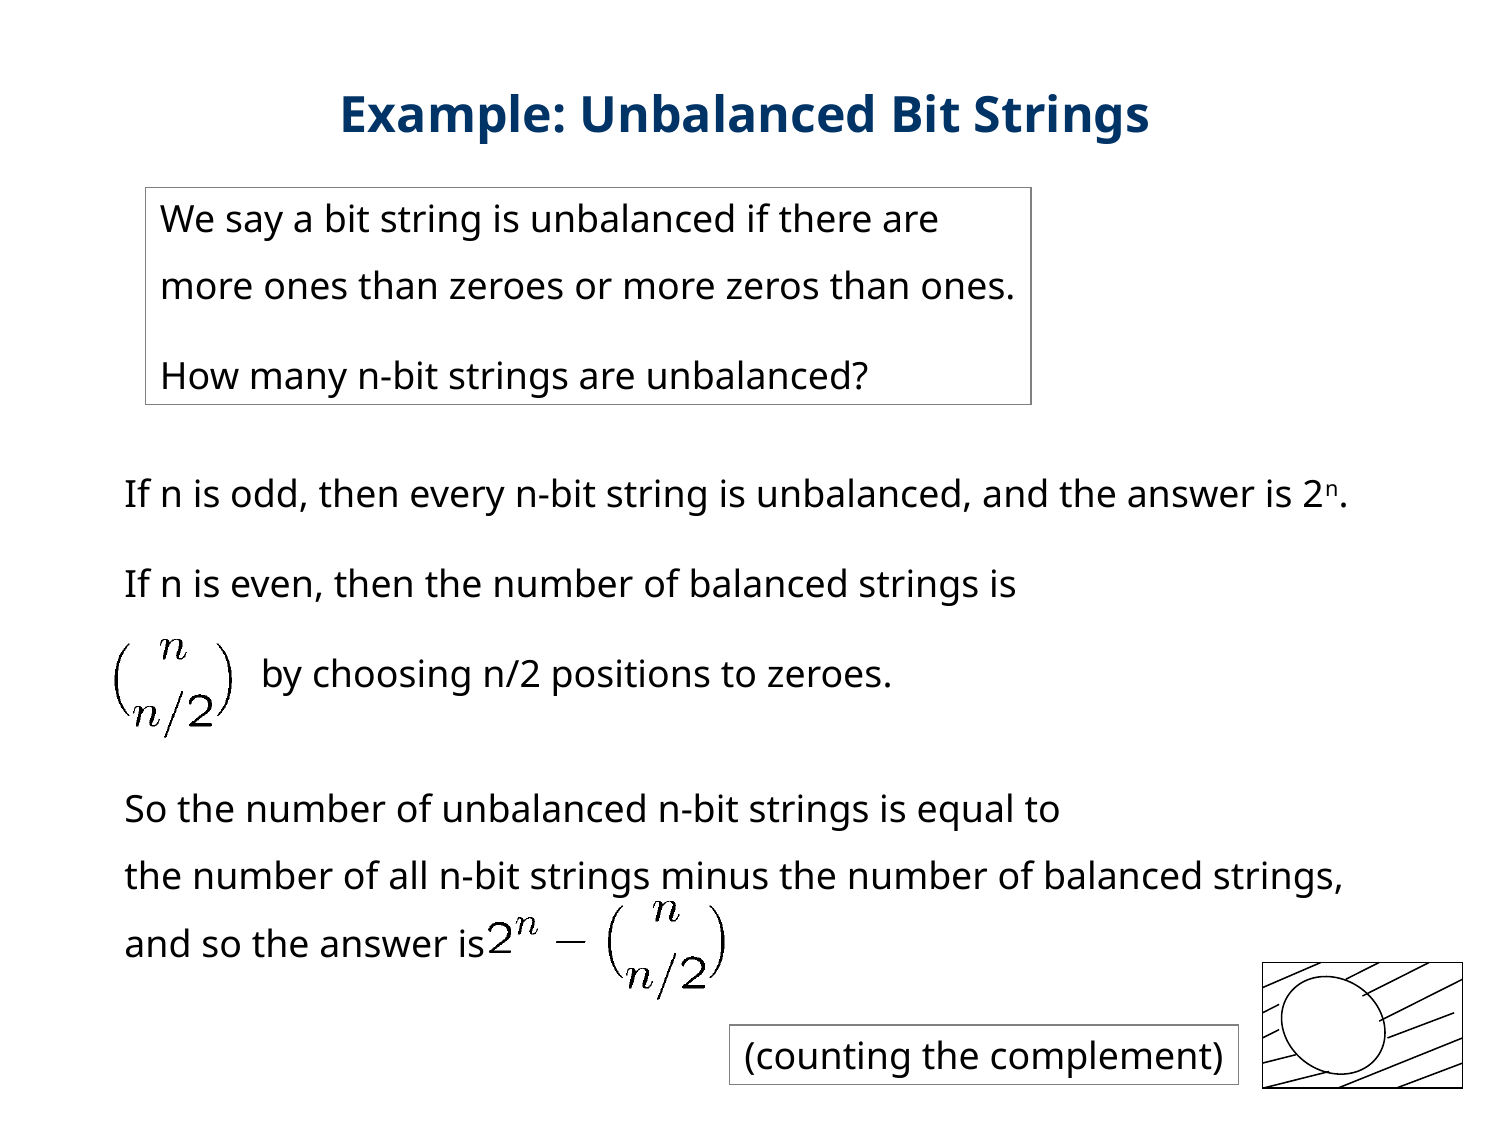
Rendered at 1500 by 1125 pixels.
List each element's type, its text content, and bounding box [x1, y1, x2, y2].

text_box If n is odd, then every n-bit string is unbalanced, and the answer is 2n. If n is even, then the number of balanced strings is by choosing n/2 positions to zeroes. So the number of unbalanced n-bit strings is equal to the number of all n-bit strings minus the number of balanced strings, and so the answer is [109, 462, 1364, 973]
picture [112, 637, 234, 738]
picture [487, 899, 725, 1001]
text_box Example: Unbalanced Bit Strings [325, 74, 1166, 150]
text_box We say a bit string is unbalanced if there are more ones than zeroes or more zeros than ones. How many n-bit strings are unbalanced? [145, 187, 1032, 405]
text_box (counting the complement) [729, 1024, 1239, 1085]
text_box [1262, 962, 1463, 1089]
